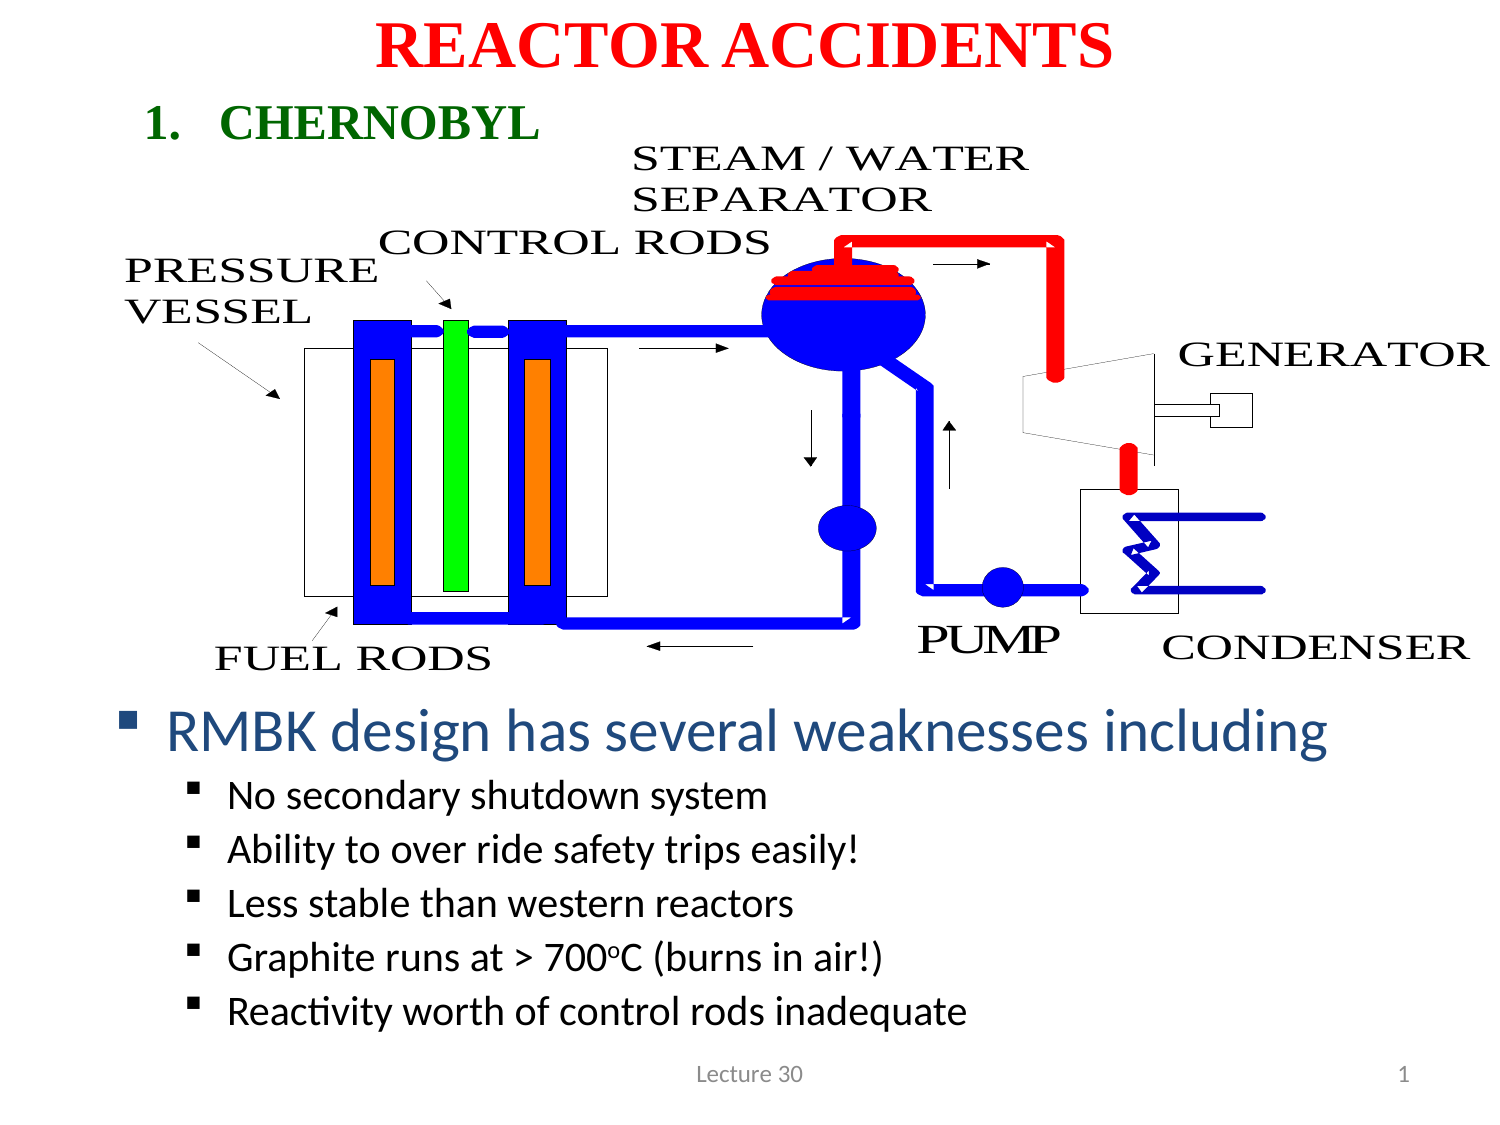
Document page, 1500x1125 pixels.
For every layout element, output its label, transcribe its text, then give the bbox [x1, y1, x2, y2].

slide_number 1 [1074, 1042, 1425, 1103]
text_box 1. CHERNOBYL [128, 82, 1363, 127]
title REACTOR ACCIDENTS [70, 0, 1421, 82]
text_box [99, 128, 1500, 727]
list RMBK design has several weaknesses including No secondary shutdown system Ability to over ride safety trips easily! Less stable than western reactors Graphite runs at > 700oC (burns in air!) Reactivity worth of control rods inadequate [99, 734, 1367, 1065]
footer Lecture 30 [512, 1042, 988, 1103]
